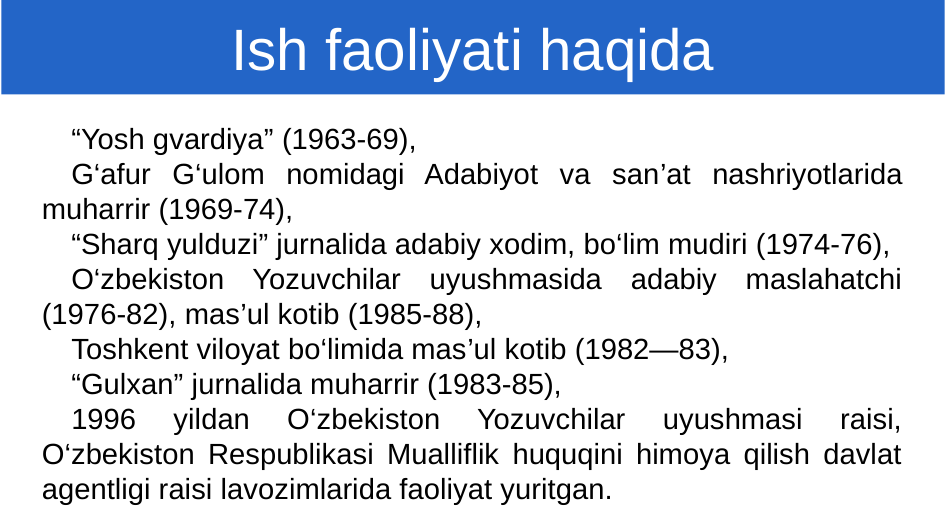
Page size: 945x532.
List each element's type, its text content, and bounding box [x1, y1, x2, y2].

text_box Ish faoliyati haqida [1, 0, 945, 95]
text_box “Yosh gvardiya” (1963-69), G‘afur G‘ulom nomidagi Adabiyot va san’at nashriyotlarida muharrir (1969-74), “Sharq yulduzi” jurnalida adabiy xodim, bo‘lim mudiri (1974-76), O‘zbekiston Yozuvchilar uyushmasida adabiy maslahatchi (1976-82), mas’ul kotib (1985-88), Toshkent viloyat bo‘limida mas’ul kotib (1982—83), “Gulxan” jurnalida muharrir (1983-85), 1996 yildan O‘zbekiston Yozuvchilar uyushmasi raisi, O‘zbekiston Respublikasi Mualliflik huquqini himoya qilish davlat agentligi raisi lavozimlarida faoliyat yuritgan. [27, 113, 918, 513]
